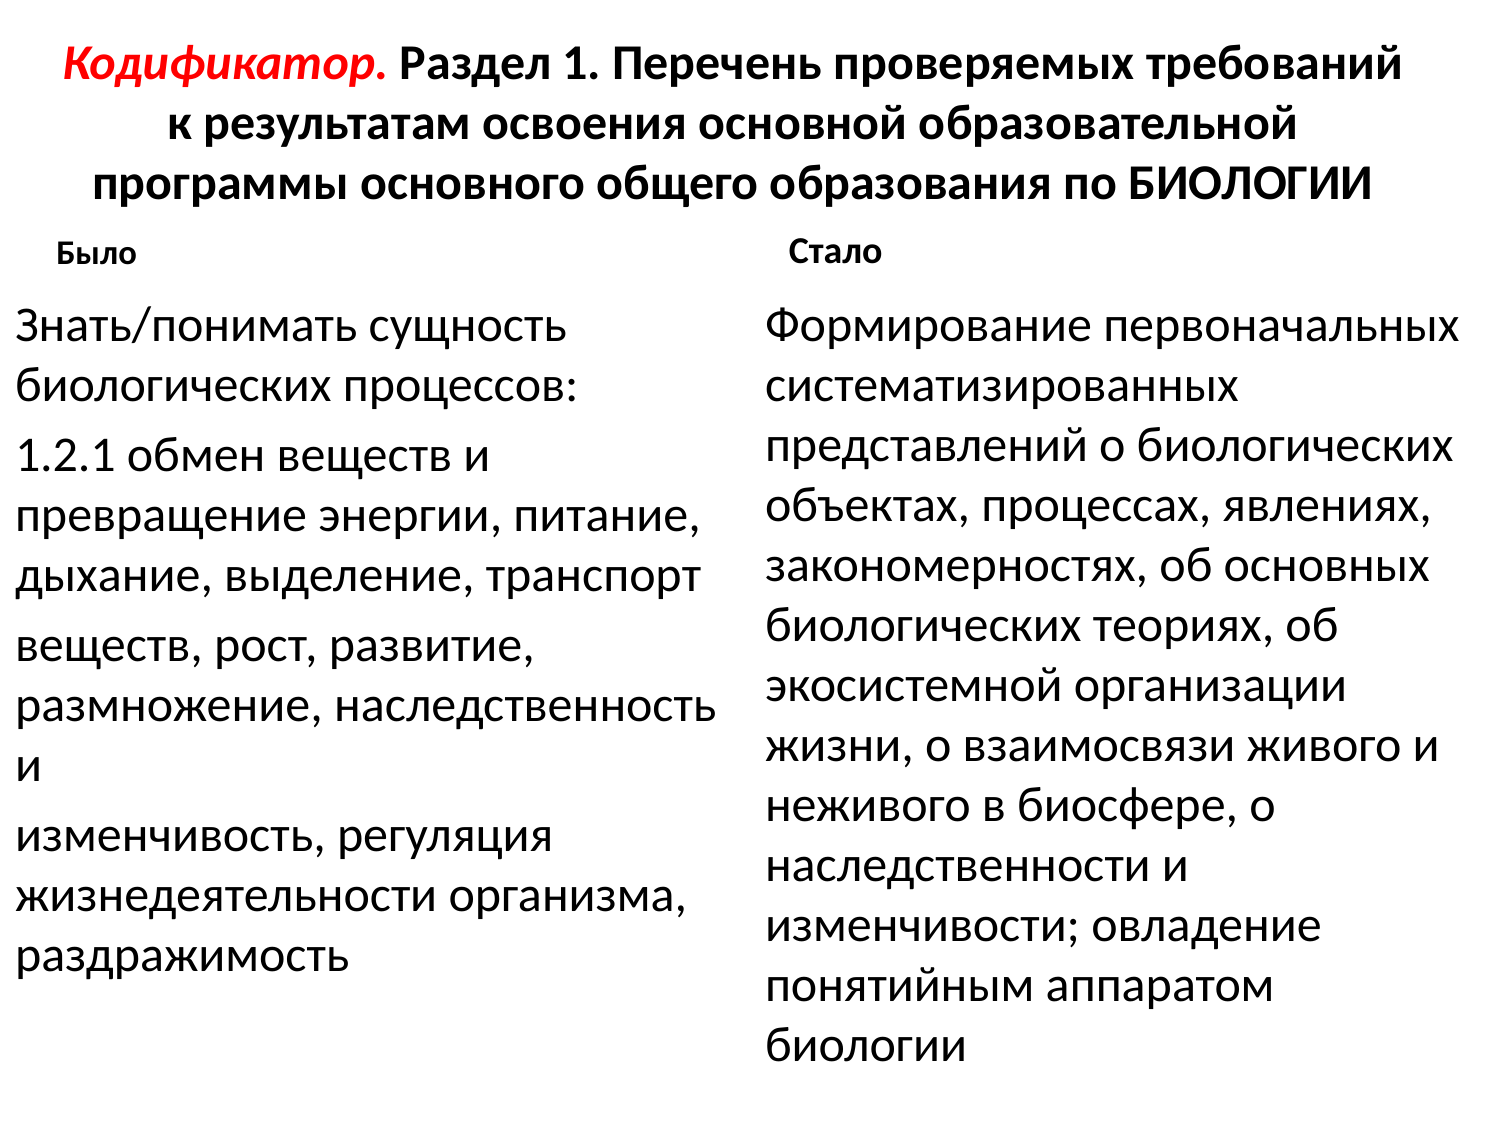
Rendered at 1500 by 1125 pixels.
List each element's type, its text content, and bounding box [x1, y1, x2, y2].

list Знать/понимать сущность биологических процессов: 1.2.1 обмен веществ и превращение энергии, питание, дыхание, выделение, транспорт веществ, рост, развитие, размножение, наследственность и изменчивость, регуляция жизнедеятельности организма, раздражимость [0, 284, 750, 1079]
list Стало [773, 218, 1437, 279]
list Было [41, 222, 704, 279]
title Кодификатор. Раздел 1. Перечень проверяемых требований к результатам освоения основной образовательной программы основного общего образования по БИОЛОГИИ [41, 19, 1425, 220]
list Формирование первоначальных систематизированных представлений о биологических объектах, процессах, явлениях, закономерностях, об основных биологических теориях, об экосистемной организации жизни, о взаимосвязи живого и неживого в биосфере, о наследственности и изменчивости; овладение понятийным аппаратом биологии [750, 284, 1497, 1109]
